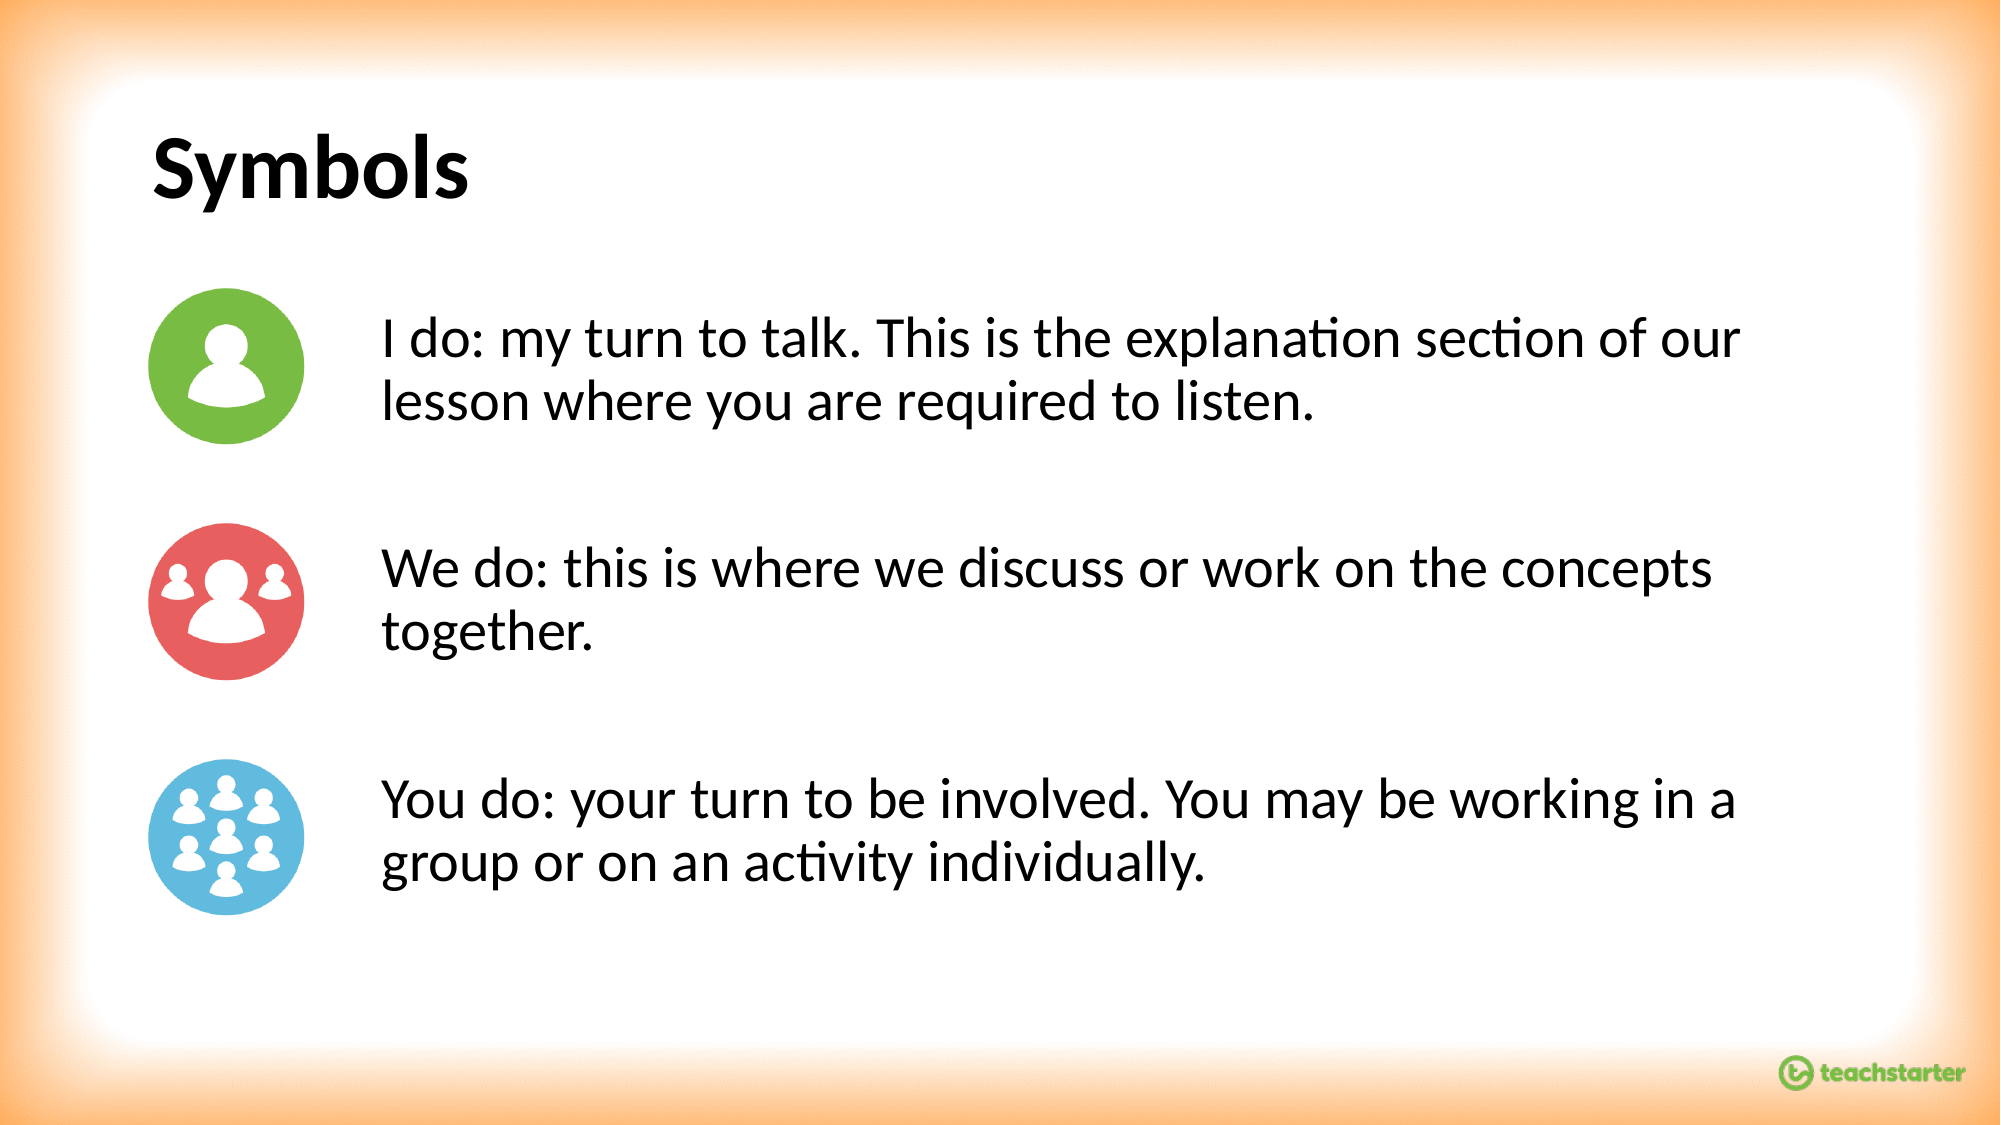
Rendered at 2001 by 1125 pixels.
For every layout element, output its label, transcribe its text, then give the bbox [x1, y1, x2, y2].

picture [0, 0, 2000, 1125]
list I do: my turn to talk. This is the explanation section of our lesson where you are required to listen. We do: this is where we discuss or work on the concepts together. You do: your turn to be involved. You may be working in a group or on an activity individually. [366, 299, 1863, 1014]
title Symbols [137, 59, 1863, 278]
